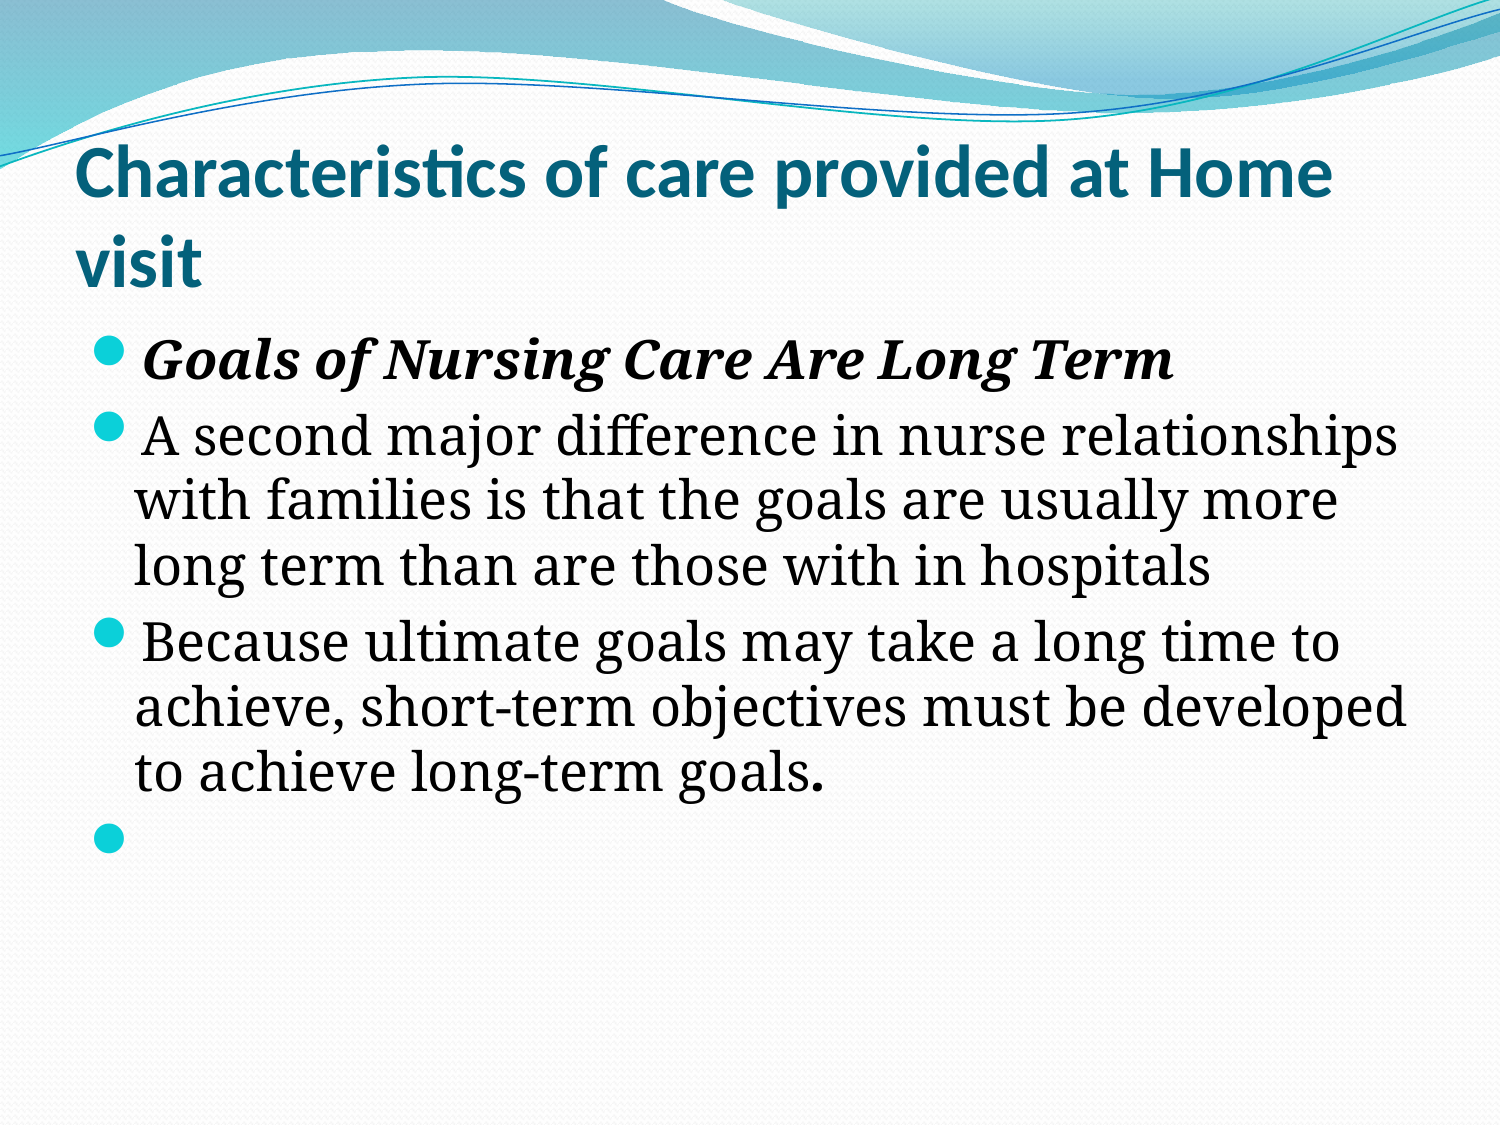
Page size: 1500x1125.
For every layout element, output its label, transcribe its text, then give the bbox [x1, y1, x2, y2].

title Characteristics of care provided at Home visit [75, 115, 1425, 303]
list Goals of Nursing Care Are Long Term A second major difference in nurse relationships with families is that the goals are usually more long term than are those with in hospitals Because ultimate goals may take a long time to achieve, short-term objectives must be developed to achieve long-term goals. [75, 317, 1425, 1038]
